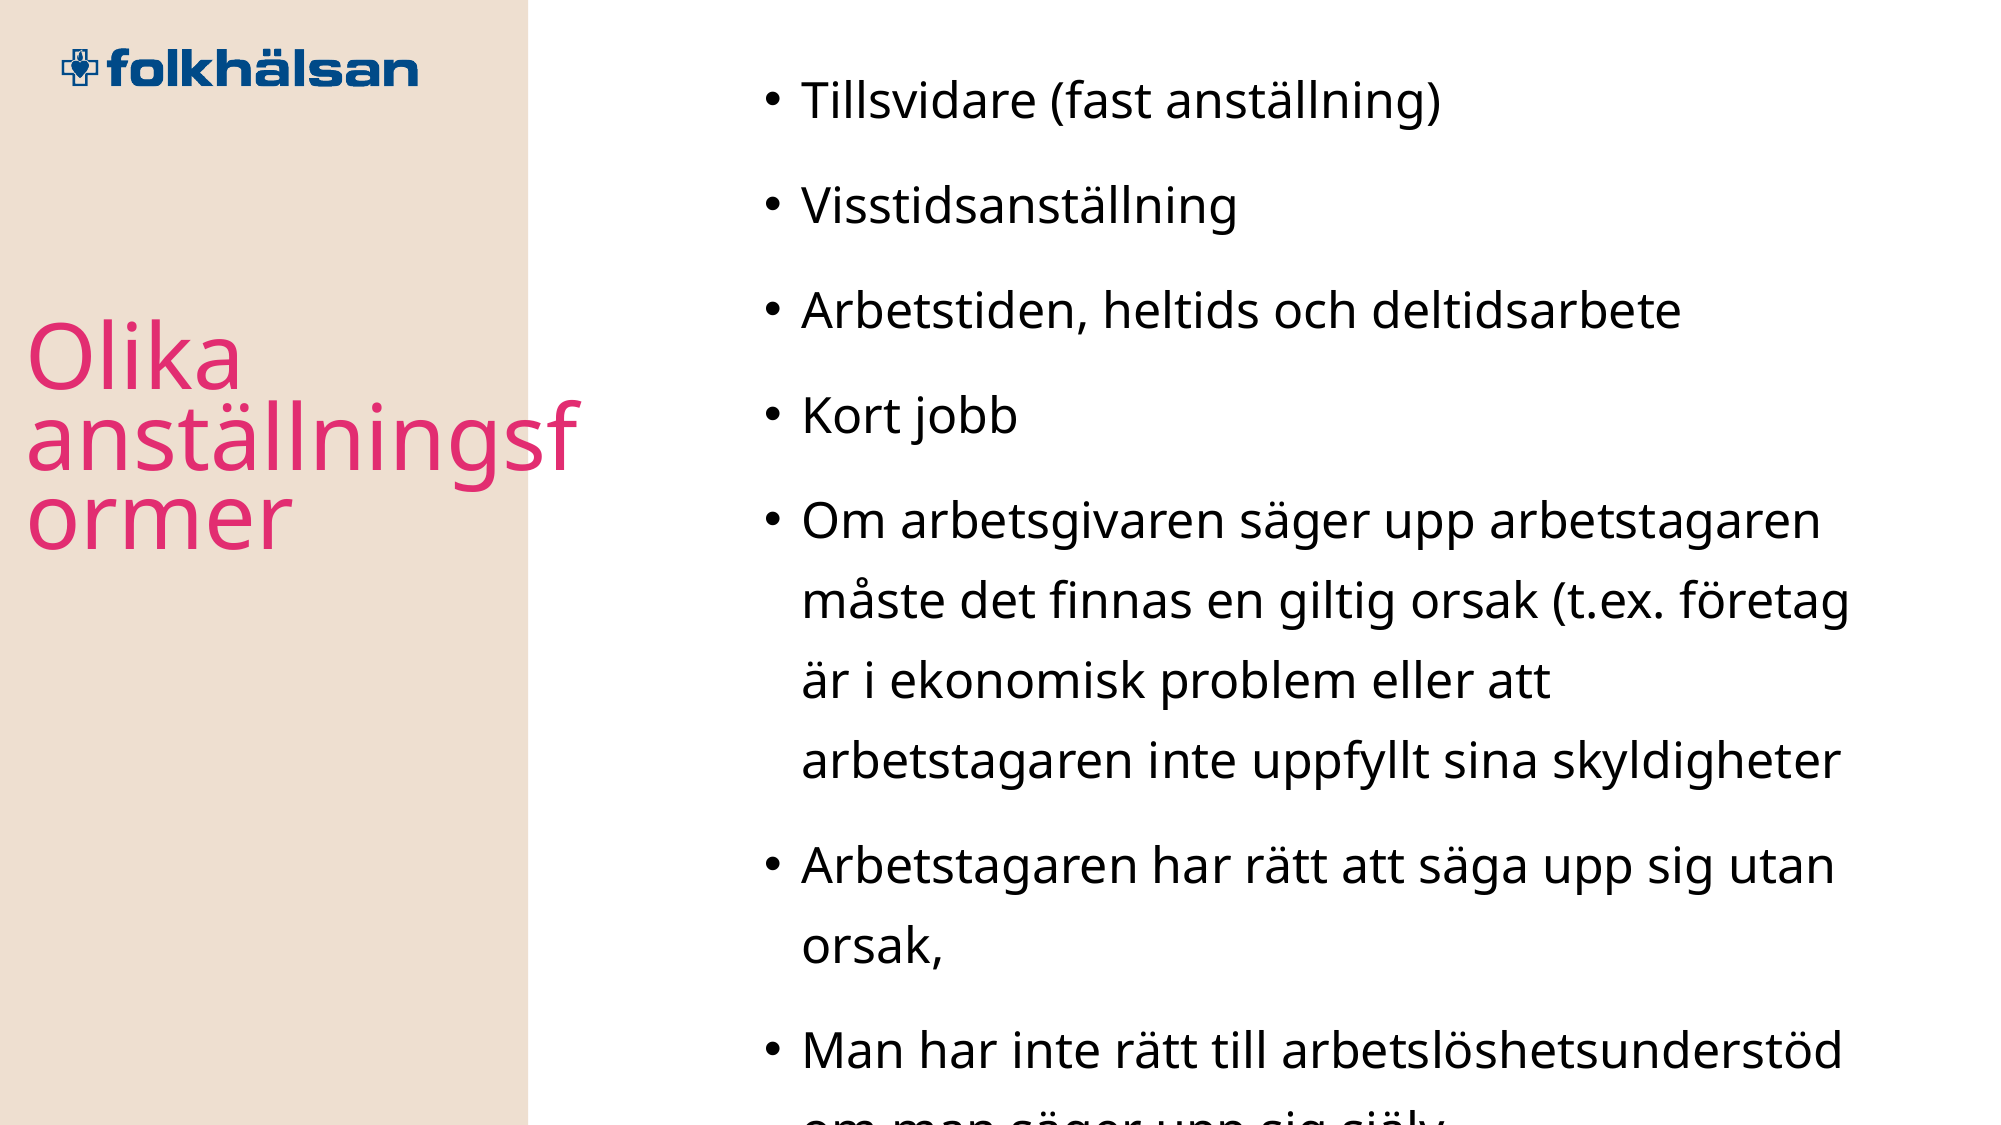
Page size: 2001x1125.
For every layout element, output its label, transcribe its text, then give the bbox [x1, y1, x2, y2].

list Olika anställningsformer [25, 328, 584, 821]
list Tillsvidare (fast anställning) Visstidsanställning Arbetstiden, heltids och deltidsarbete Kort jobb Om arbetsgivaren säger upp arbetstagaren måste det finnas en giltig orsak (t.ex. företag är i ekonomisk problem eller att arbetstagaren inte uppfyllt sina skyldigheter Arbetstagaren har rätt att säga upp sig utan orsak, Man har inte rätt till arbetslöshetsunderstöd om man säger upp sig själv [764, 48, 1863, 1097]
picture [61, 48, 418, 87]
